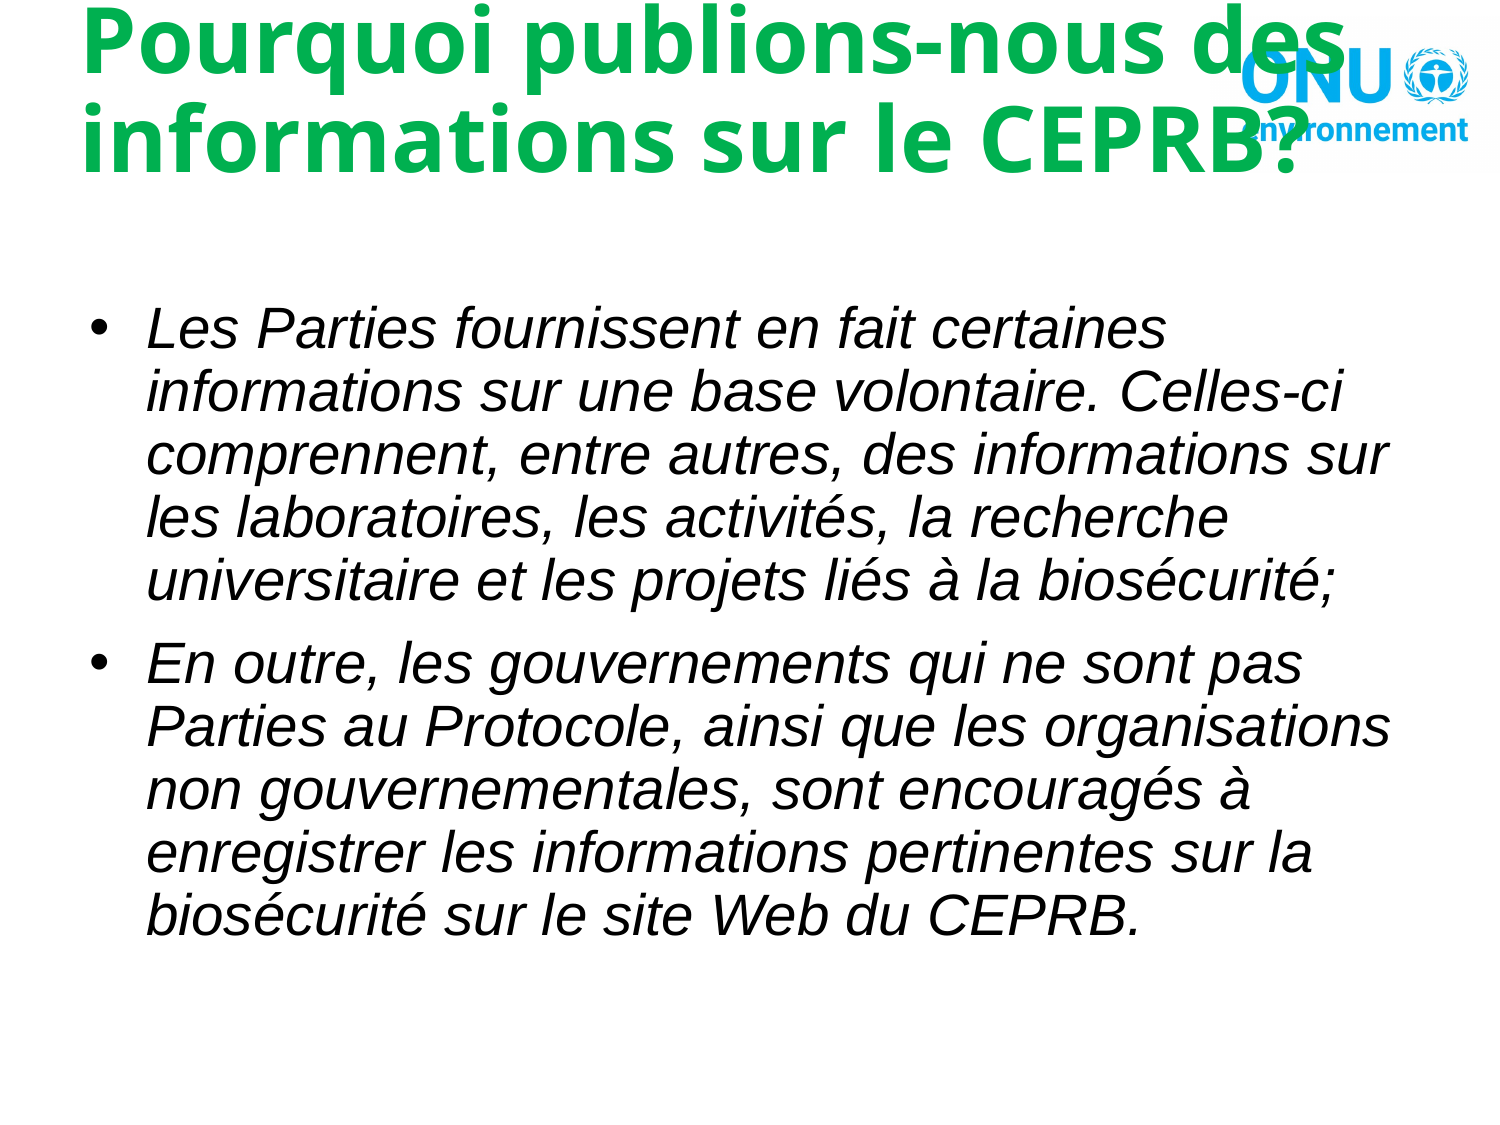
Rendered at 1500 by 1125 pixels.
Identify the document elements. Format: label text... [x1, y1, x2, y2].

title Pourquoi publions-nous des informations sur le CEPRB? [64, 0, 1447, 201]
picture [1447, 16, 1500, 173]
text_box Les Parties fournissent en fait certaines informations sur une base volontaire. Celles-ci comprennent, entre autres, des informations sur les laboratoires, les activités, la recherche universitaire et les projets liés à la biosécurité; En outre, les gouvernements qui ne sont pas Parties au Protocole, ainsi que les organisations non gouvernementales, sont encouragés à enregistrer les informations pertinentes sur la biosécurité sur le site Web du CEPRB. [74, 290, 1425, 956]
